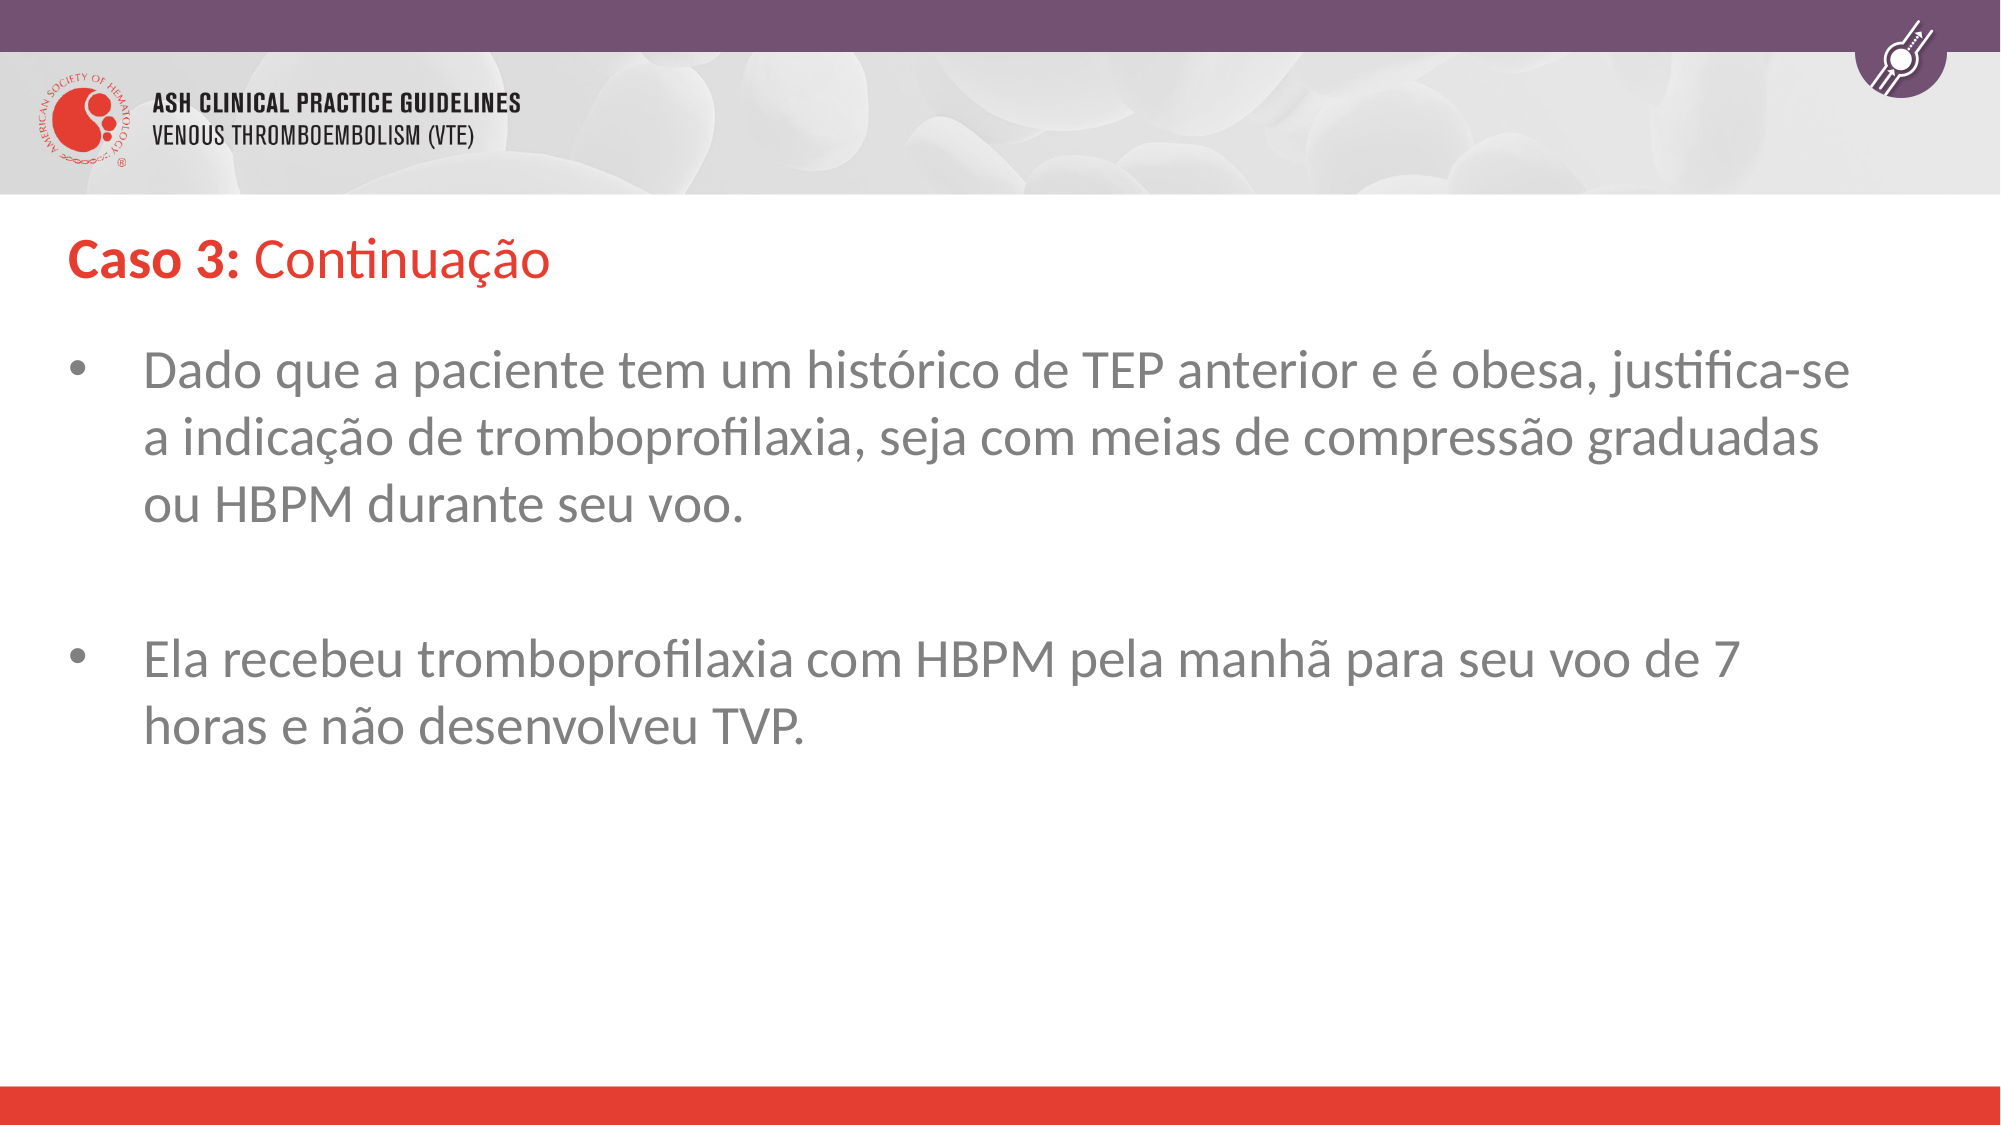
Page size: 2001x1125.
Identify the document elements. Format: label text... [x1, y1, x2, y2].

picture [0, 0, 2001, 1125]
list Dado que a paciente tem um histórico de TEP anterior e é obesa, justifica-se a indicação de tromboprofilaxia, seja com meias de compressão graduadas ou HBPM durante seu voo. Ela recebeu tromboprofilaxia com HBPM pela manhã para seu voo de 7 horas e não desenvolveu TVP. [68, 333, 1869, 983]
title Caso 3: Continuação [68, 219, 1869, 289]
